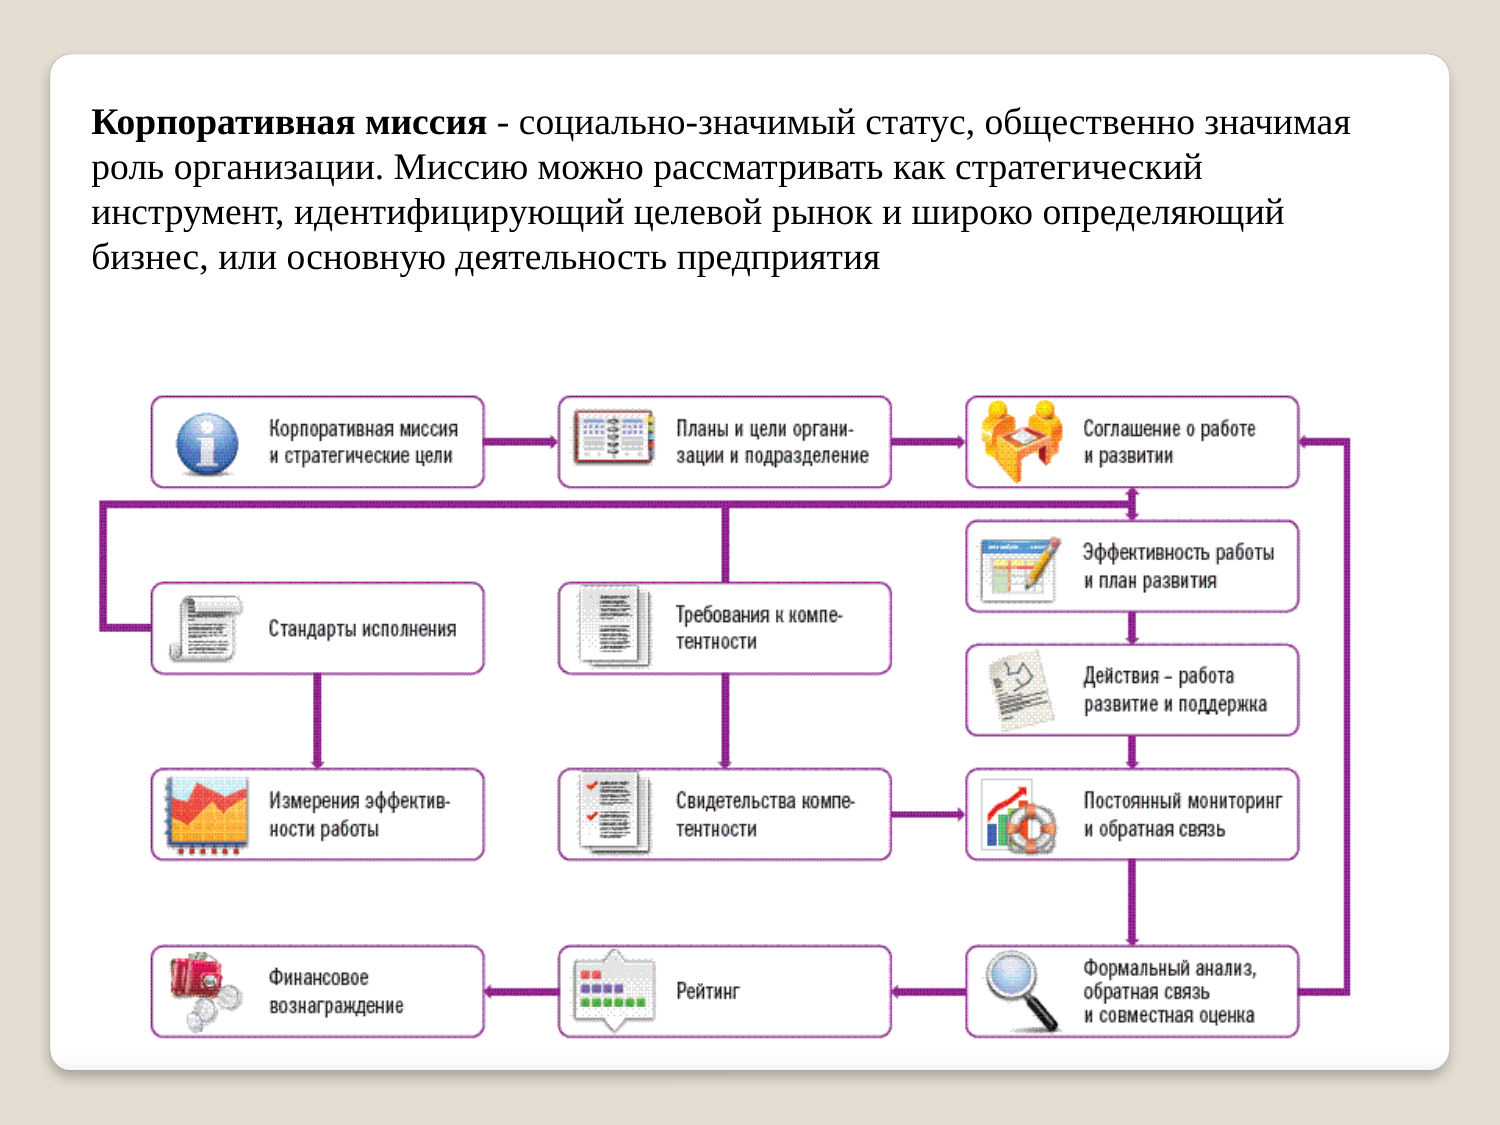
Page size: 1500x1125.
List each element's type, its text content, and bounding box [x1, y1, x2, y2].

picture [76, 385, 1366, 1055]
text_box Корпоративная миссия - социально-значимый статус, общественно значимая роль организации. Миссию можно рассматривать как стратегический инструмент, идентифицирующий целевой рынок и широко определяющий бизнес, или основную деятельность предприятия [76, 89, 1412, 285]
